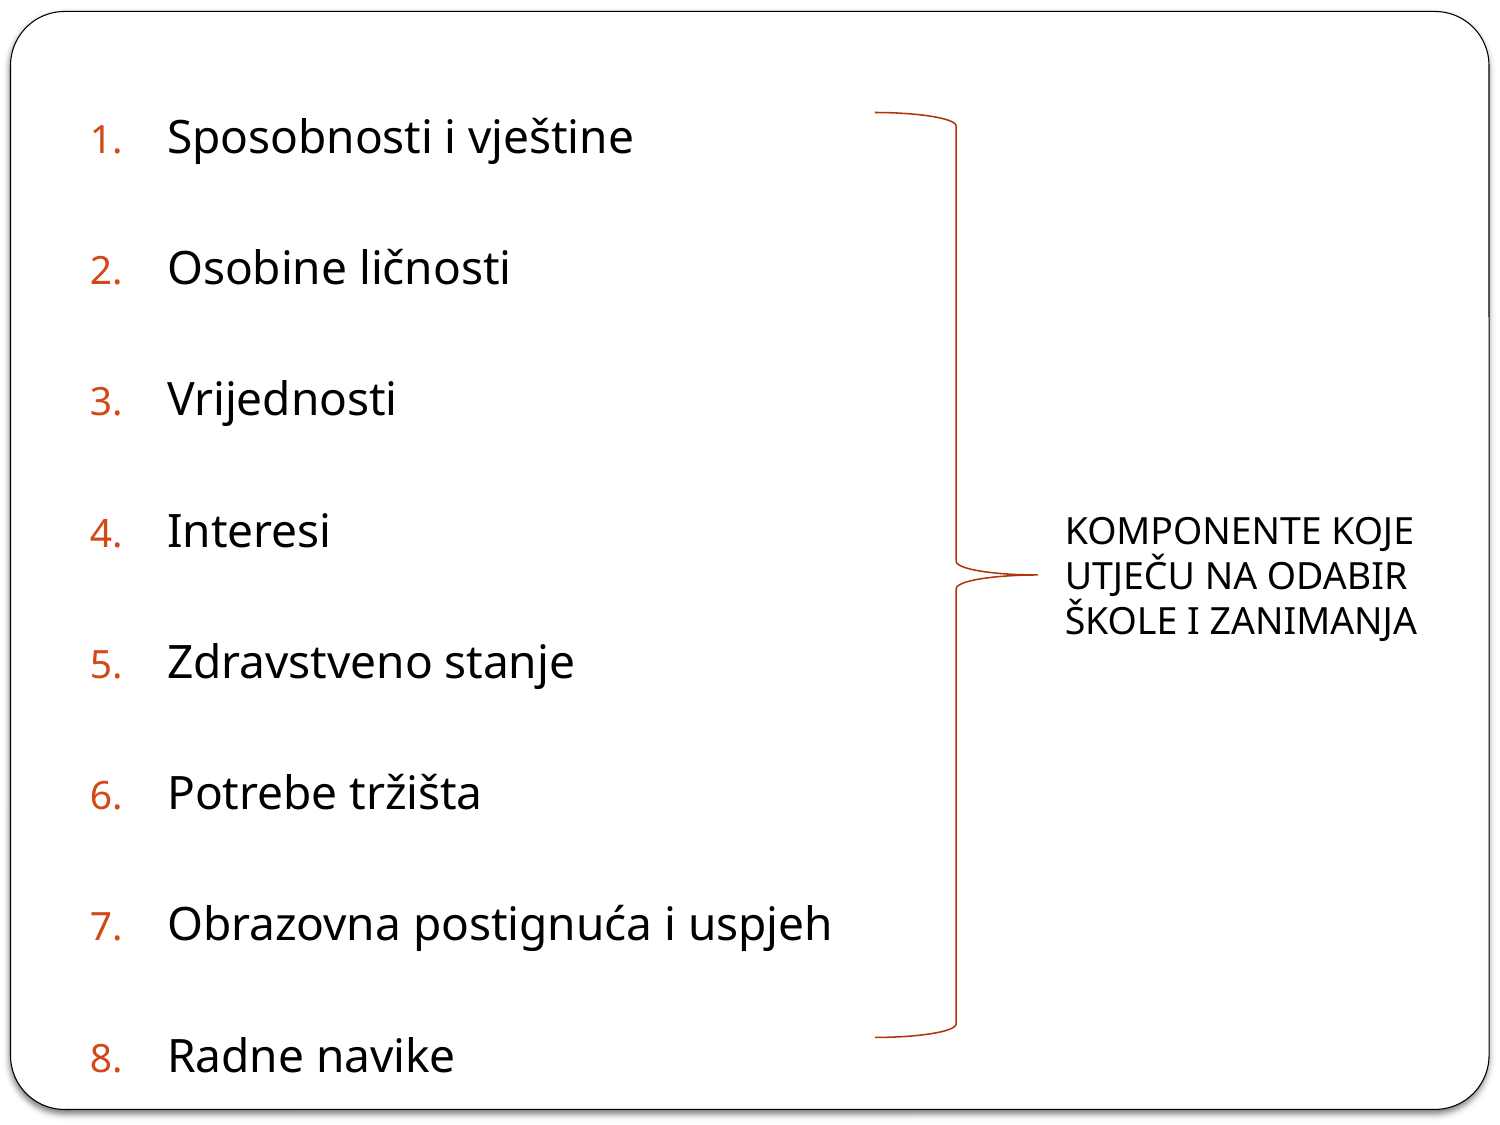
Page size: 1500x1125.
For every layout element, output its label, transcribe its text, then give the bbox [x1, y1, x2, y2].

text_box KOMPONENTE KOJE UTJEČU NA ODABIR ŠKOLE I ZANIMANJA [1050, 499, 1463, 649]
list Sposobnosti i vještine Osobine ličnosti Vrijednosti Interesi Zdravstveno stanje Potrebe tržišta Obrazovna postignuća i uspjeh Radne navike [75, 99, 1425, 1100]
text_box [874, 111, 1039, 1039]
